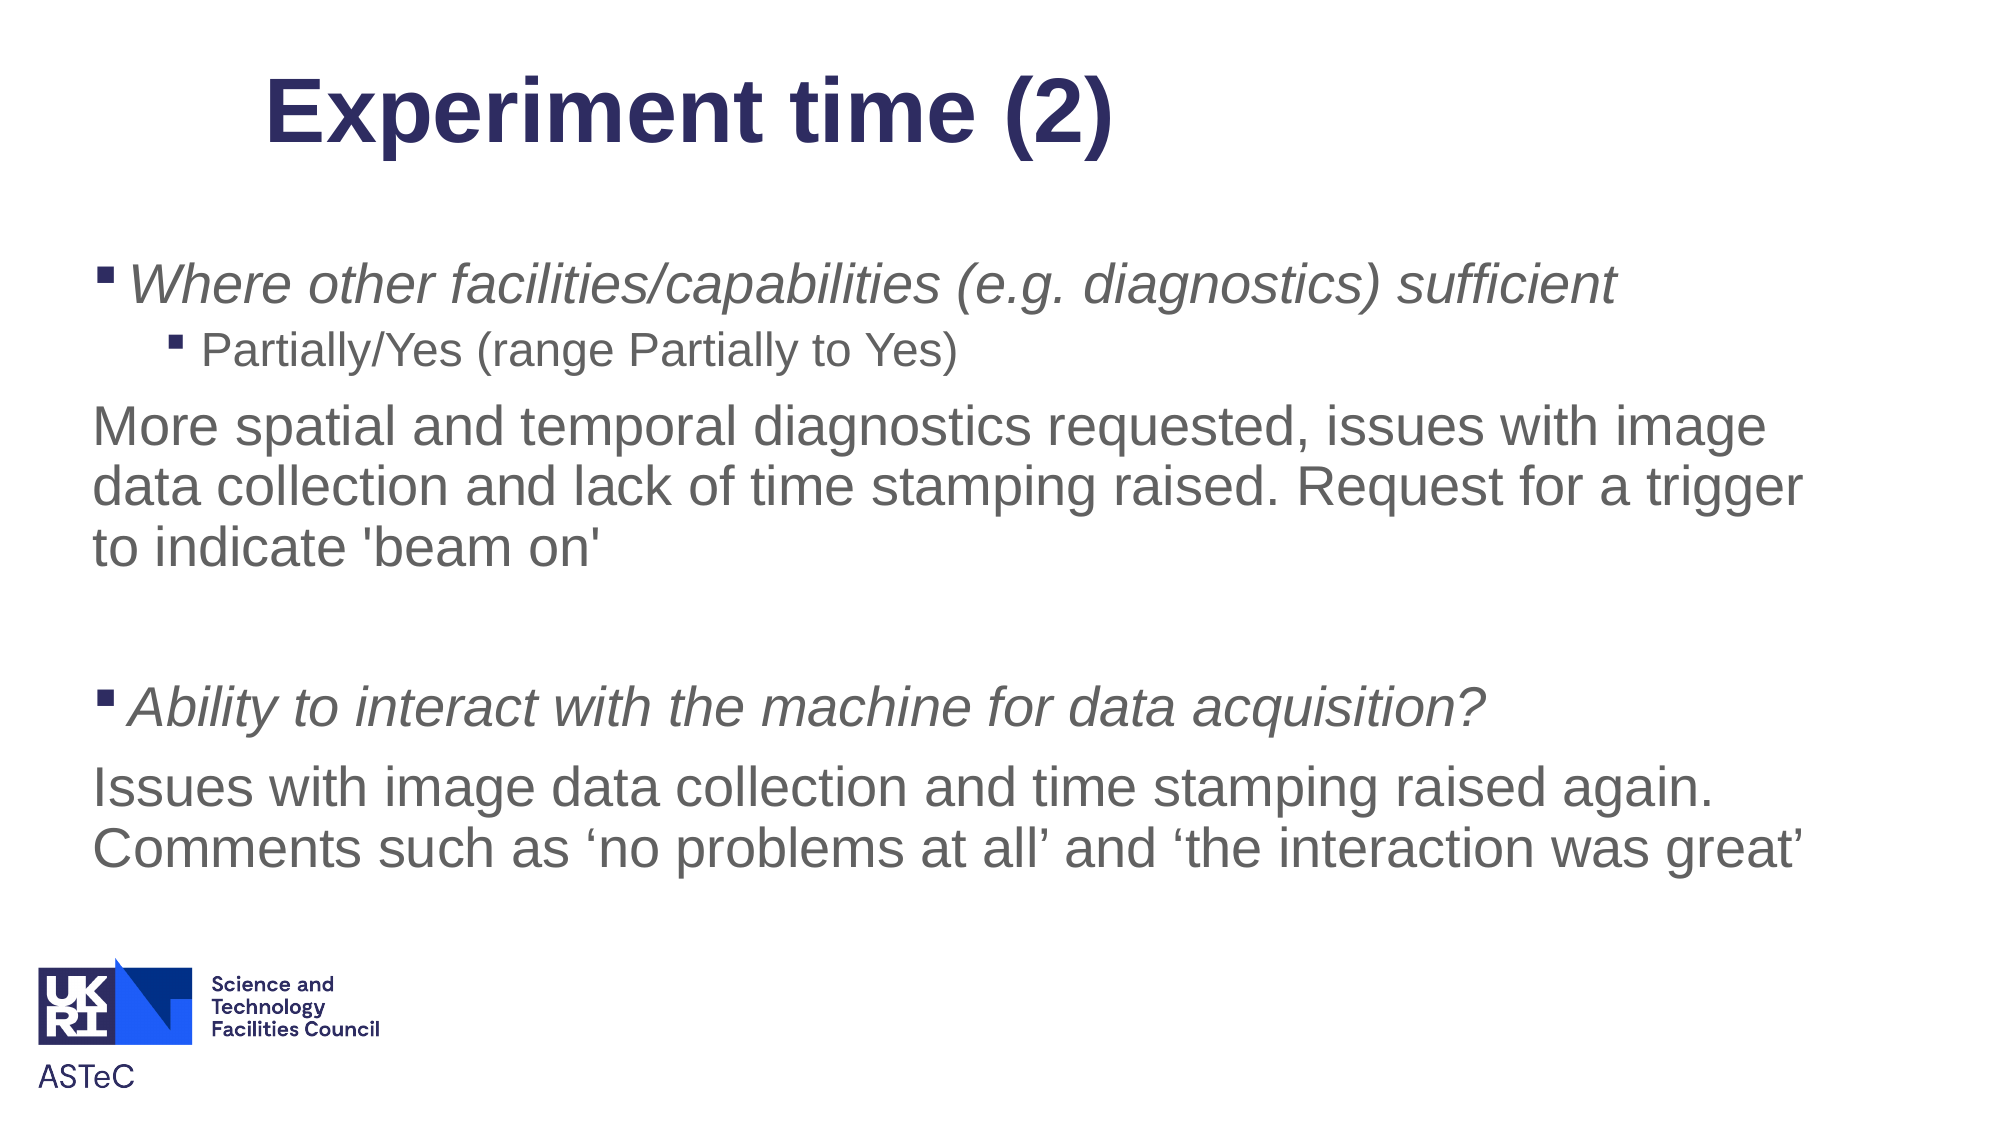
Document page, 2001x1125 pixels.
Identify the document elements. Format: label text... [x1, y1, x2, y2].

picture [15, 944, 402, 1111]
list Where other facilities/capabilities (e.g. diagnostics) sufficient Partially/Yes (range Partially to Yes) More spatial and temporal diagnostics requested, issues with image data collection and lack of time stamping raised. Request for a trigger to indicate 'beam on' Ability to interact with the machine for data acquisition? Issues with image data collection and time stamping raised again. Comments such as ‘no problems at all’ and ‘the interaction was great’ [77, 160, 1841, 954]
title Experiment time (2) [249, 19, 1750, 160]
